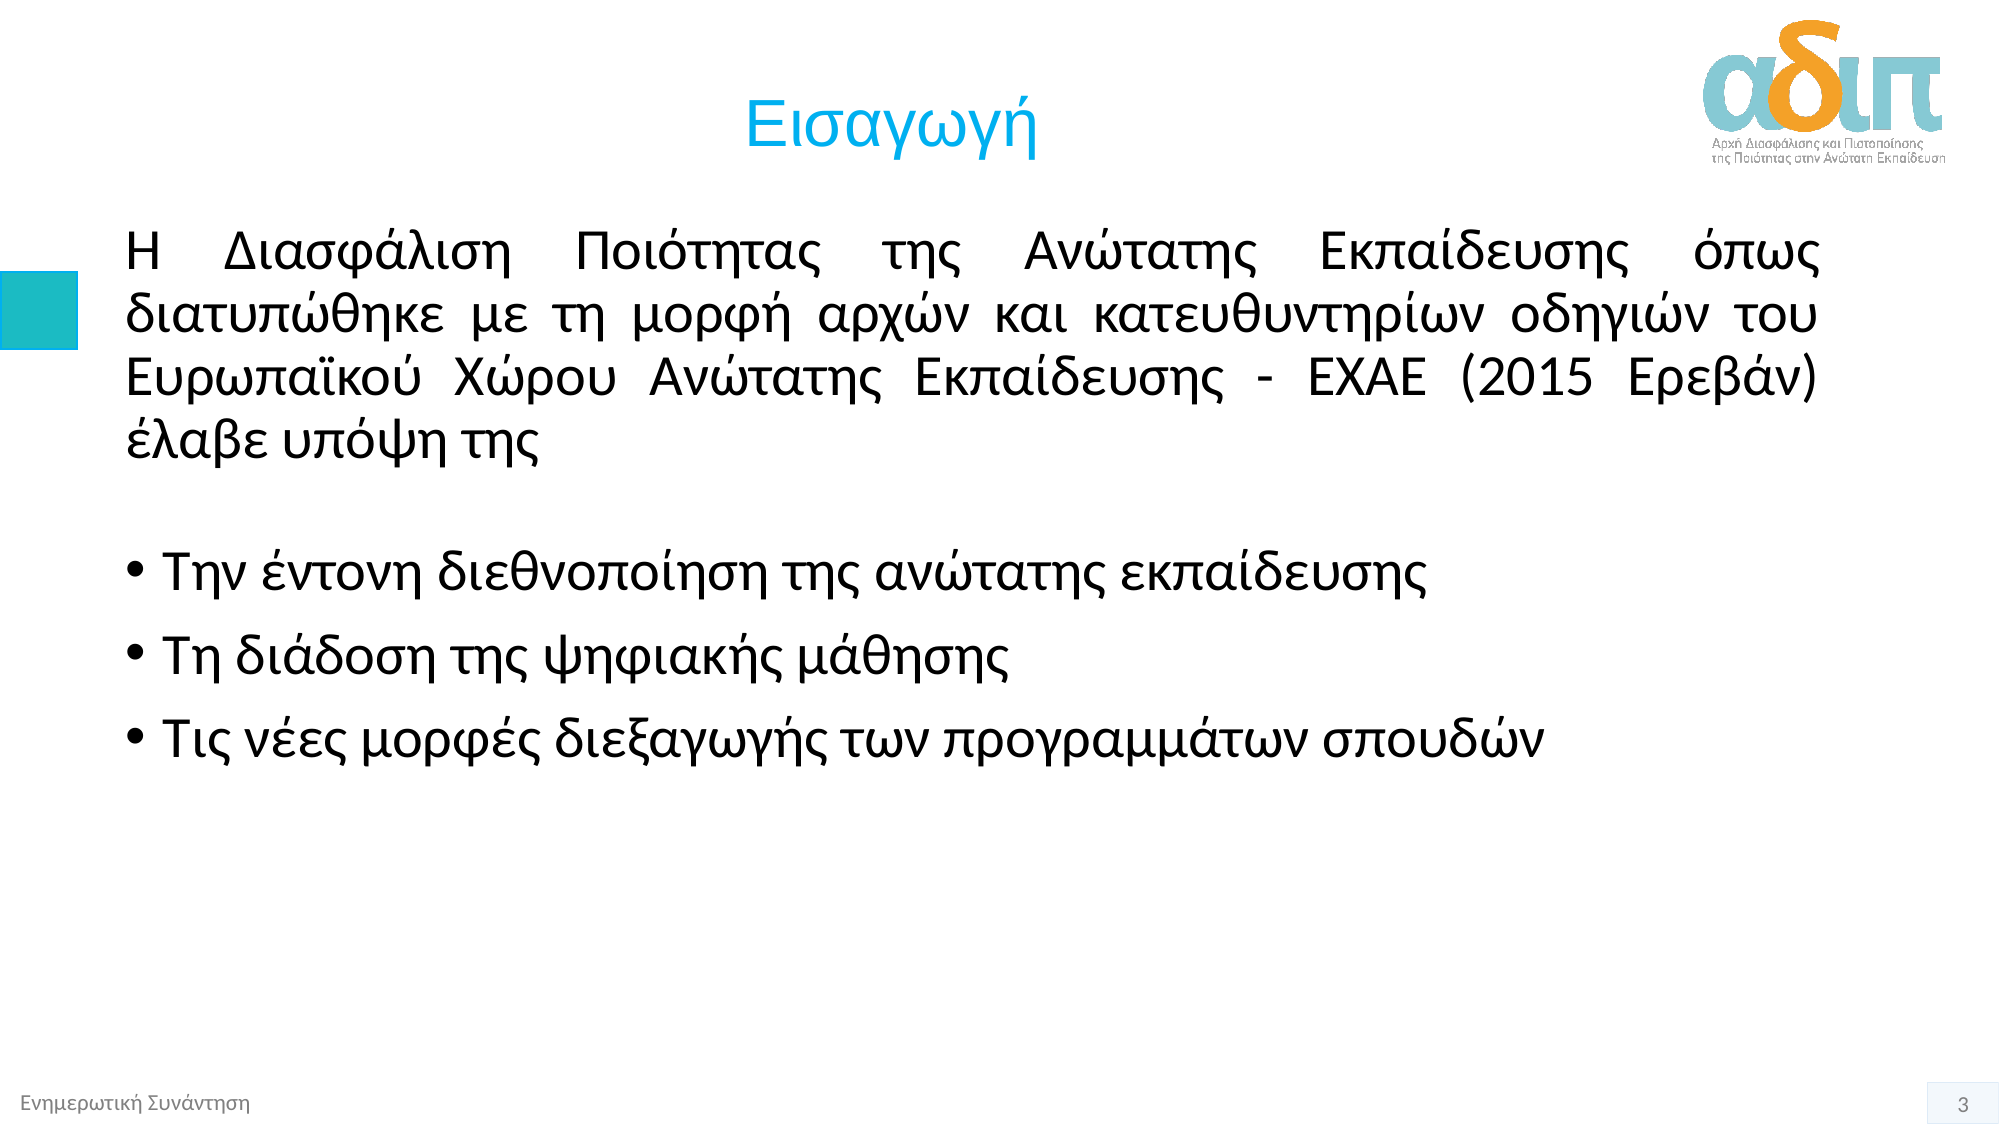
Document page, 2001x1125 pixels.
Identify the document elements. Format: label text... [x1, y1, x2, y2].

list Η Διασφάλιση Ποιότητας της Ανώτατης Εκπαίδευσης όπως διατυπώθηκε με τη μορφή αρχών και κατευθυντηρίων οδηγιών του Ευρωπαϊκού Χώρου Ανώτατης Εκπαίδευσης - ΕΧΑΕ (2015 Ερεβάν) έλαβε υπόψη της Την έντονη διεθνοποίηση της ανώτατης εκπαίδευσης Τη διάδοση της ψηφιακής μάθησης Τις νέες μορφές διεξαγωγής των προγραμμάτων σπουδών [110, 212, 1836, 926]
title Εισαγωγή [137, 16, 1647, 212]
picture [1703, 20, 1945, 165]
